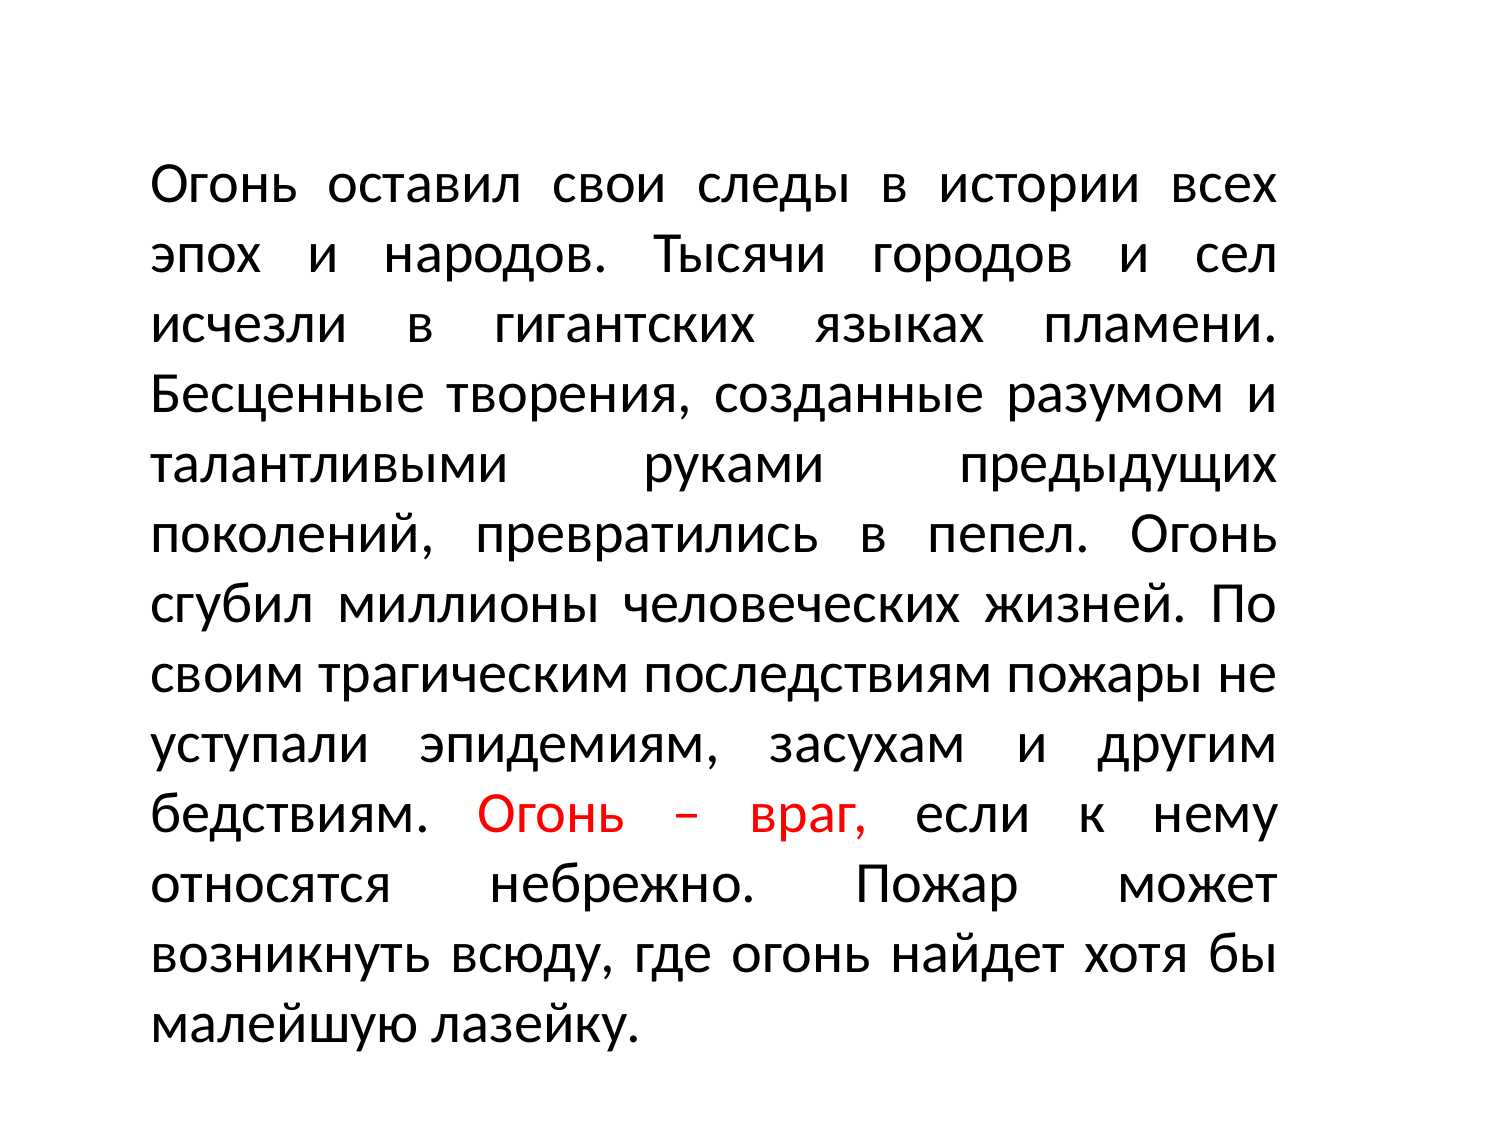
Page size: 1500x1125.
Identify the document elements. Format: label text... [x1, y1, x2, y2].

text_box Огонь оставил свои следы в истории всех эпох и народов. Тысячи городов и сел исчезли в гигантских языках пламени. Бесценные творения, созданные разумом и талантливыми руками предыдущих поколений, превратились в пепел. Огонь сгубил миллионы человеческих жизней. По своим трагическим последствиям пожары не уступали эпидемиям, засухам и другим бедствиям. Огонь – враг, если к нему относятся небрежно. Пожар может возникнуть всюду, где огонь найдет хотя бы малейшую лазейку. [135, 137, 1294, 1062]
